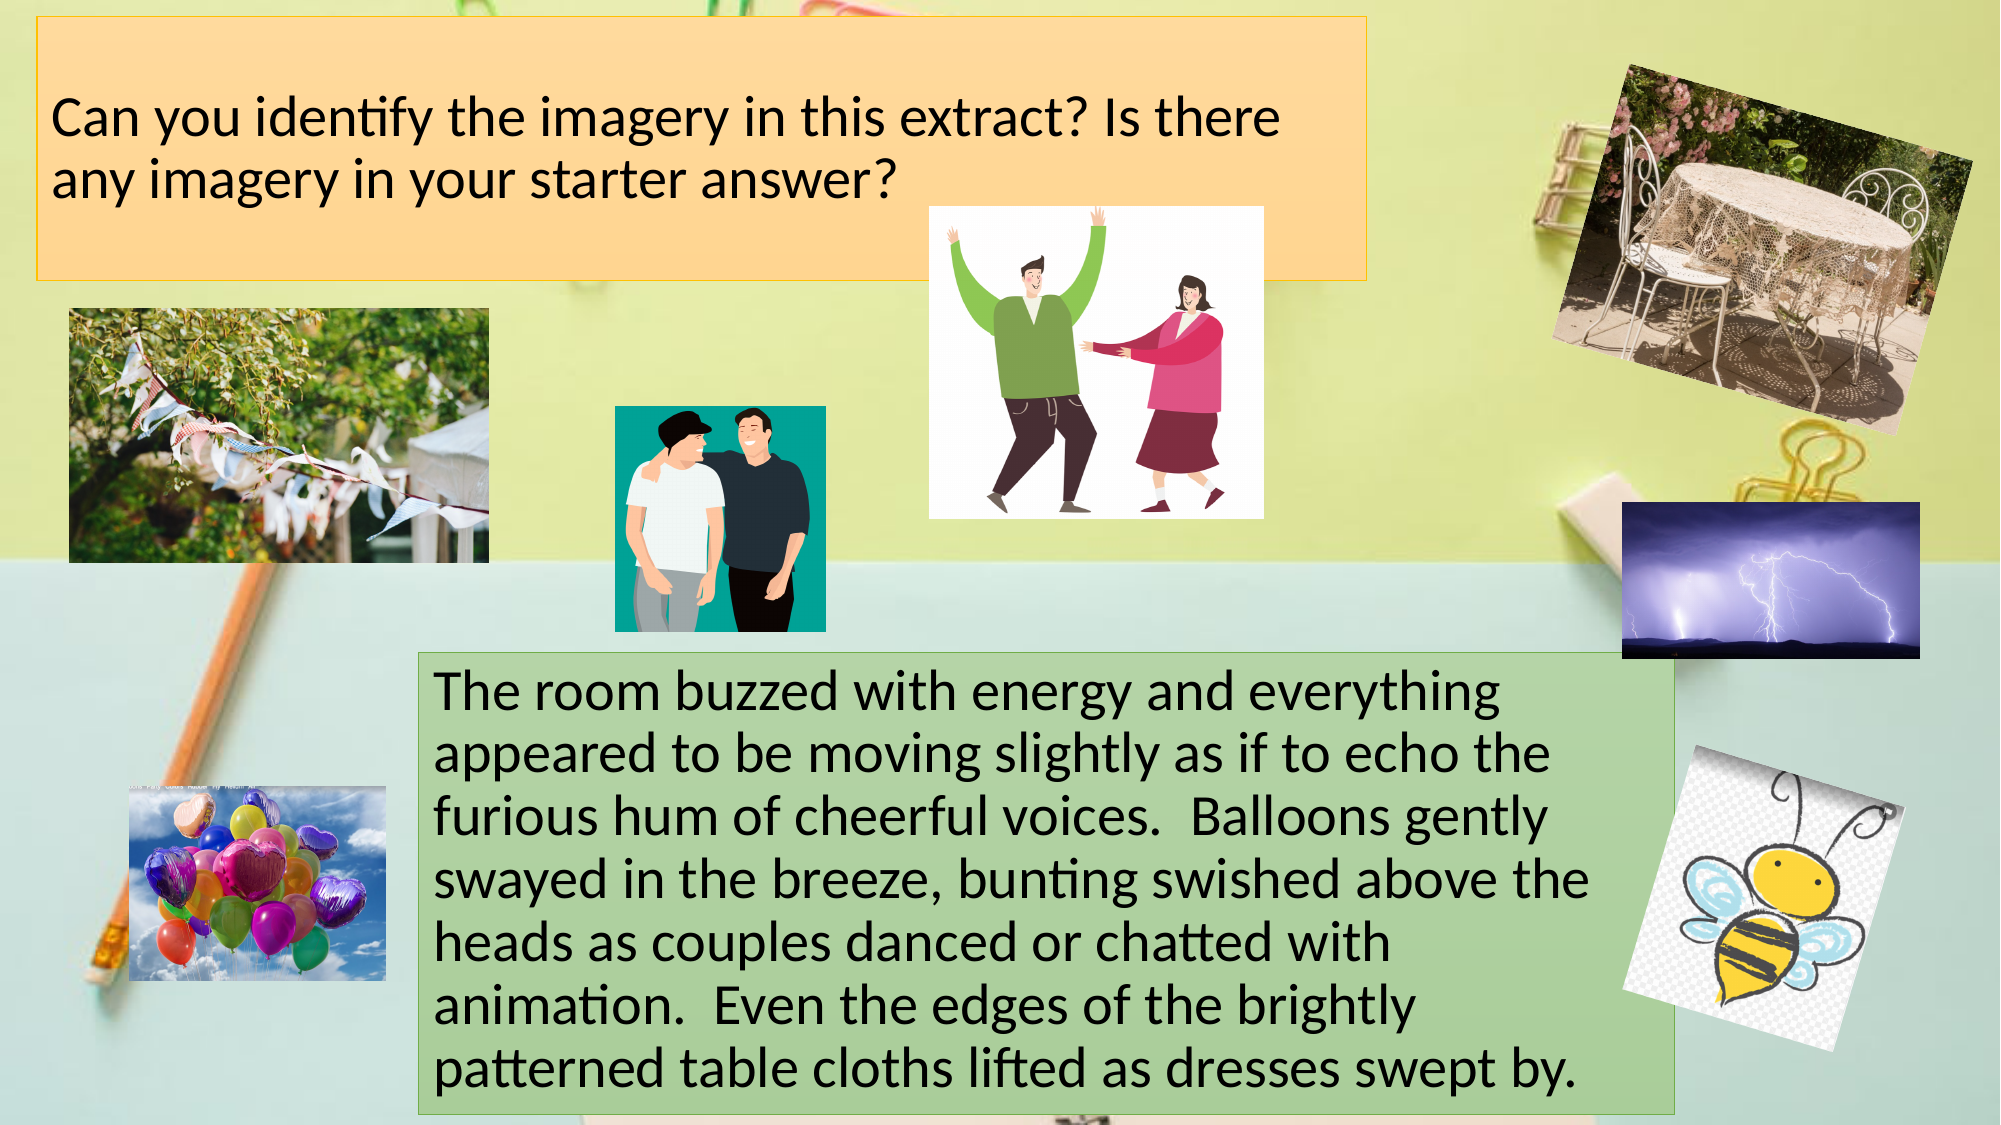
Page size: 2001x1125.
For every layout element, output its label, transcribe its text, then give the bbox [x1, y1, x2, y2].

title Can you identify the imagery in this extract? Is there any imagery in your starter answer? [36, 16, 1367, 281]
picture [0, 0, 2000, 1125]
text_box The room buzzed with energy and everything appeared to be moving slightly as if to echo the furious hum of cheerful voices. Balloons gently swayed in the breeze, bunting swished above the heads as couples danced or chatted with animation. Even the edges of the brightly patterned table cloths lifted as dresses swept by. [418, 652, 1675, 1115]
